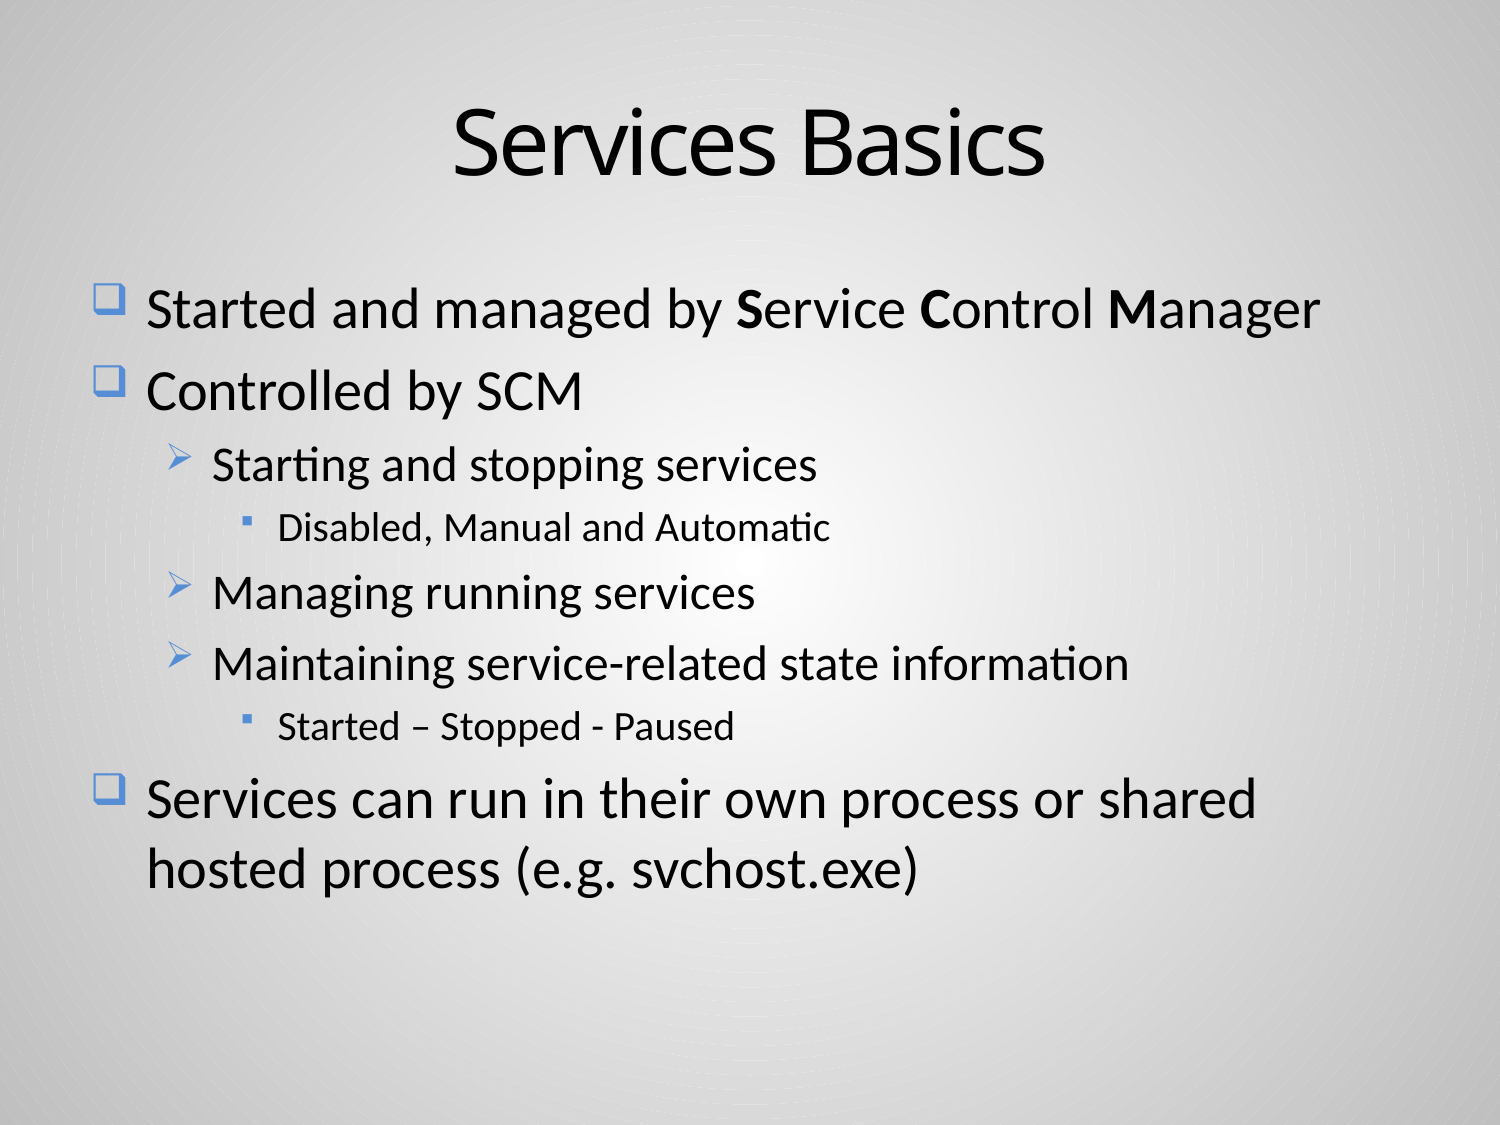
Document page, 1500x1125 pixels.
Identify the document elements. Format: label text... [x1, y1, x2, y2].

list Started and managed by Service Control Manager Controlled by SCM Starting and stopping services Disabled, Manual and Automatic Managing running services Maintaining service-related state information Started – Stopped - Paused Services can run in their own process or shared hosted process (e.g. svchost.exe) [74, 262, 1426, 1006]
title Services Basics [75, 45, 1425, 233]
